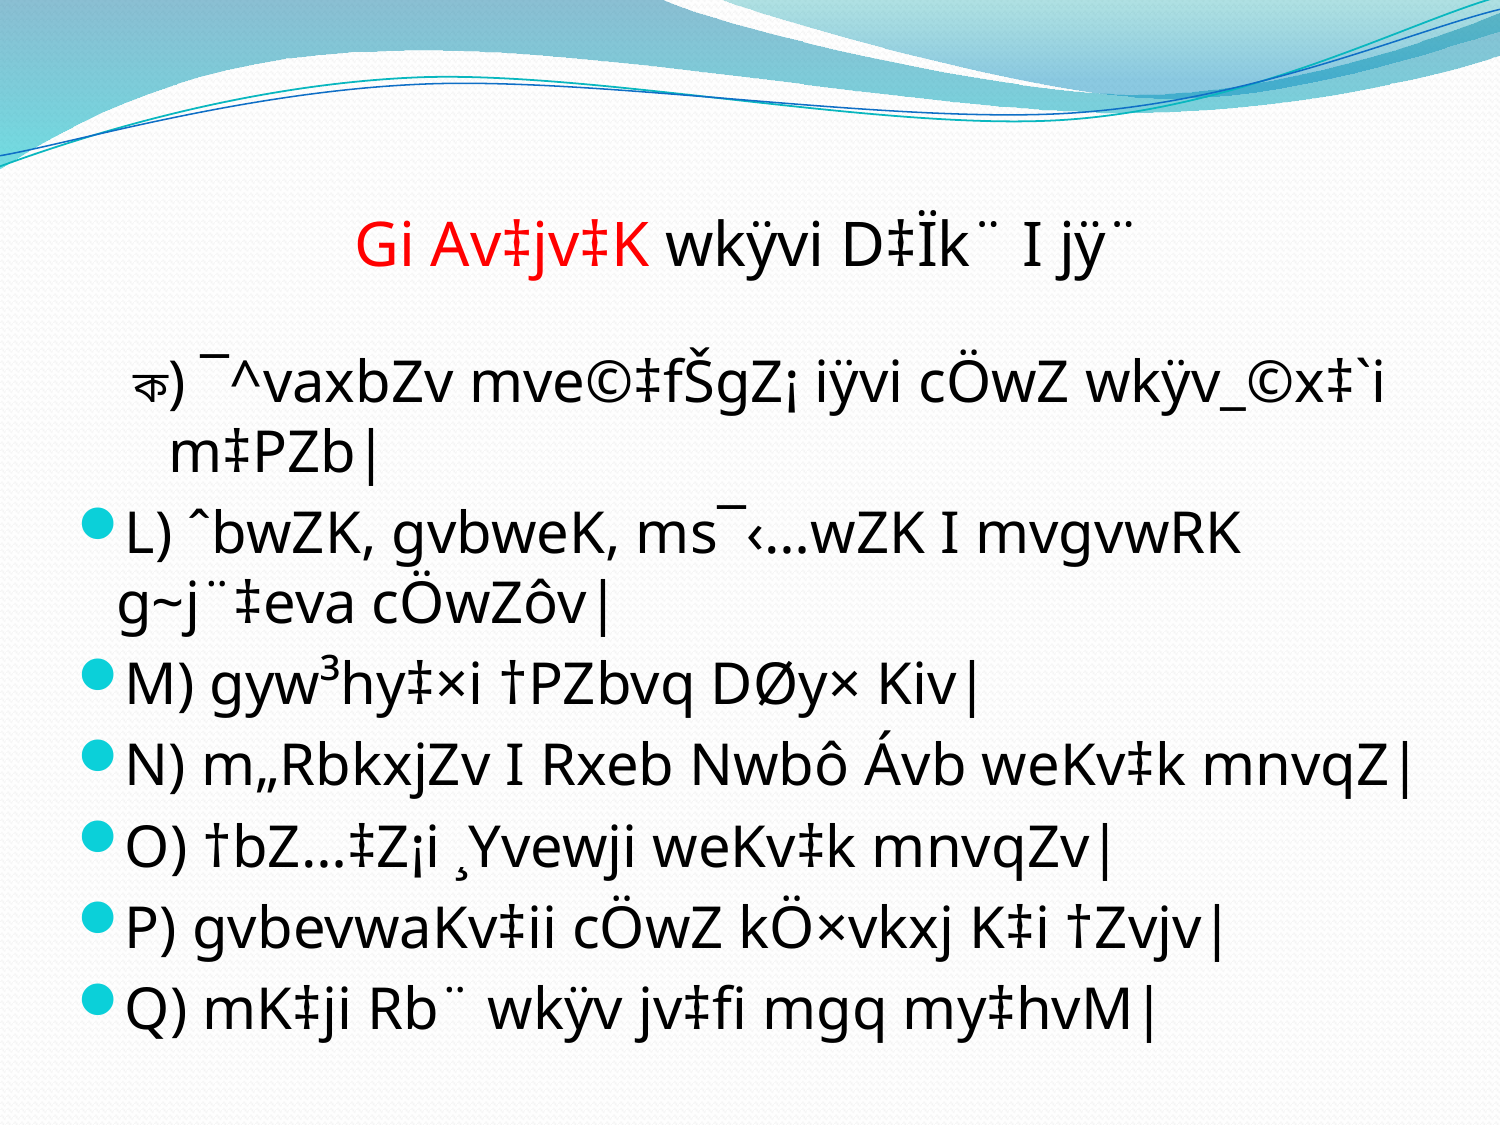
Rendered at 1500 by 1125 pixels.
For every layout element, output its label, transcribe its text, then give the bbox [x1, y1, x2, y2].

list ক) ¯^vaxbZv mve©‡fŠgZ¡ iÿvi cÖwZ wkÿv_©x‡`i m‡PZb| L) ˆbwZK, gvbweK, ms¯‹…wZK I mvgvwRK g~j¨‡eva cÖwZôv| M) gyw³hy‡×i †PZbvq DØy× Kiv| N) m„RbkxjZv I Rxeb Nwbô Ávb weKv‡k mnvqZ| O) †bZ…‡Z¡i ¸Yvewji weKv‡k mnvqZv| P) gvbevwaKv‡ii cÖwZ kÖ×vkxj K‡i †Zvjv| Q) mK‡ji Rb¨ wkÿv jv‡fi mgq my‡hvM| [62, 337, 1450, 1088]
text_box Gi Av‡jv‡K wkÿvi D‡Ïk¨ I jÿ¨ [62, 137, 1450, 288]
